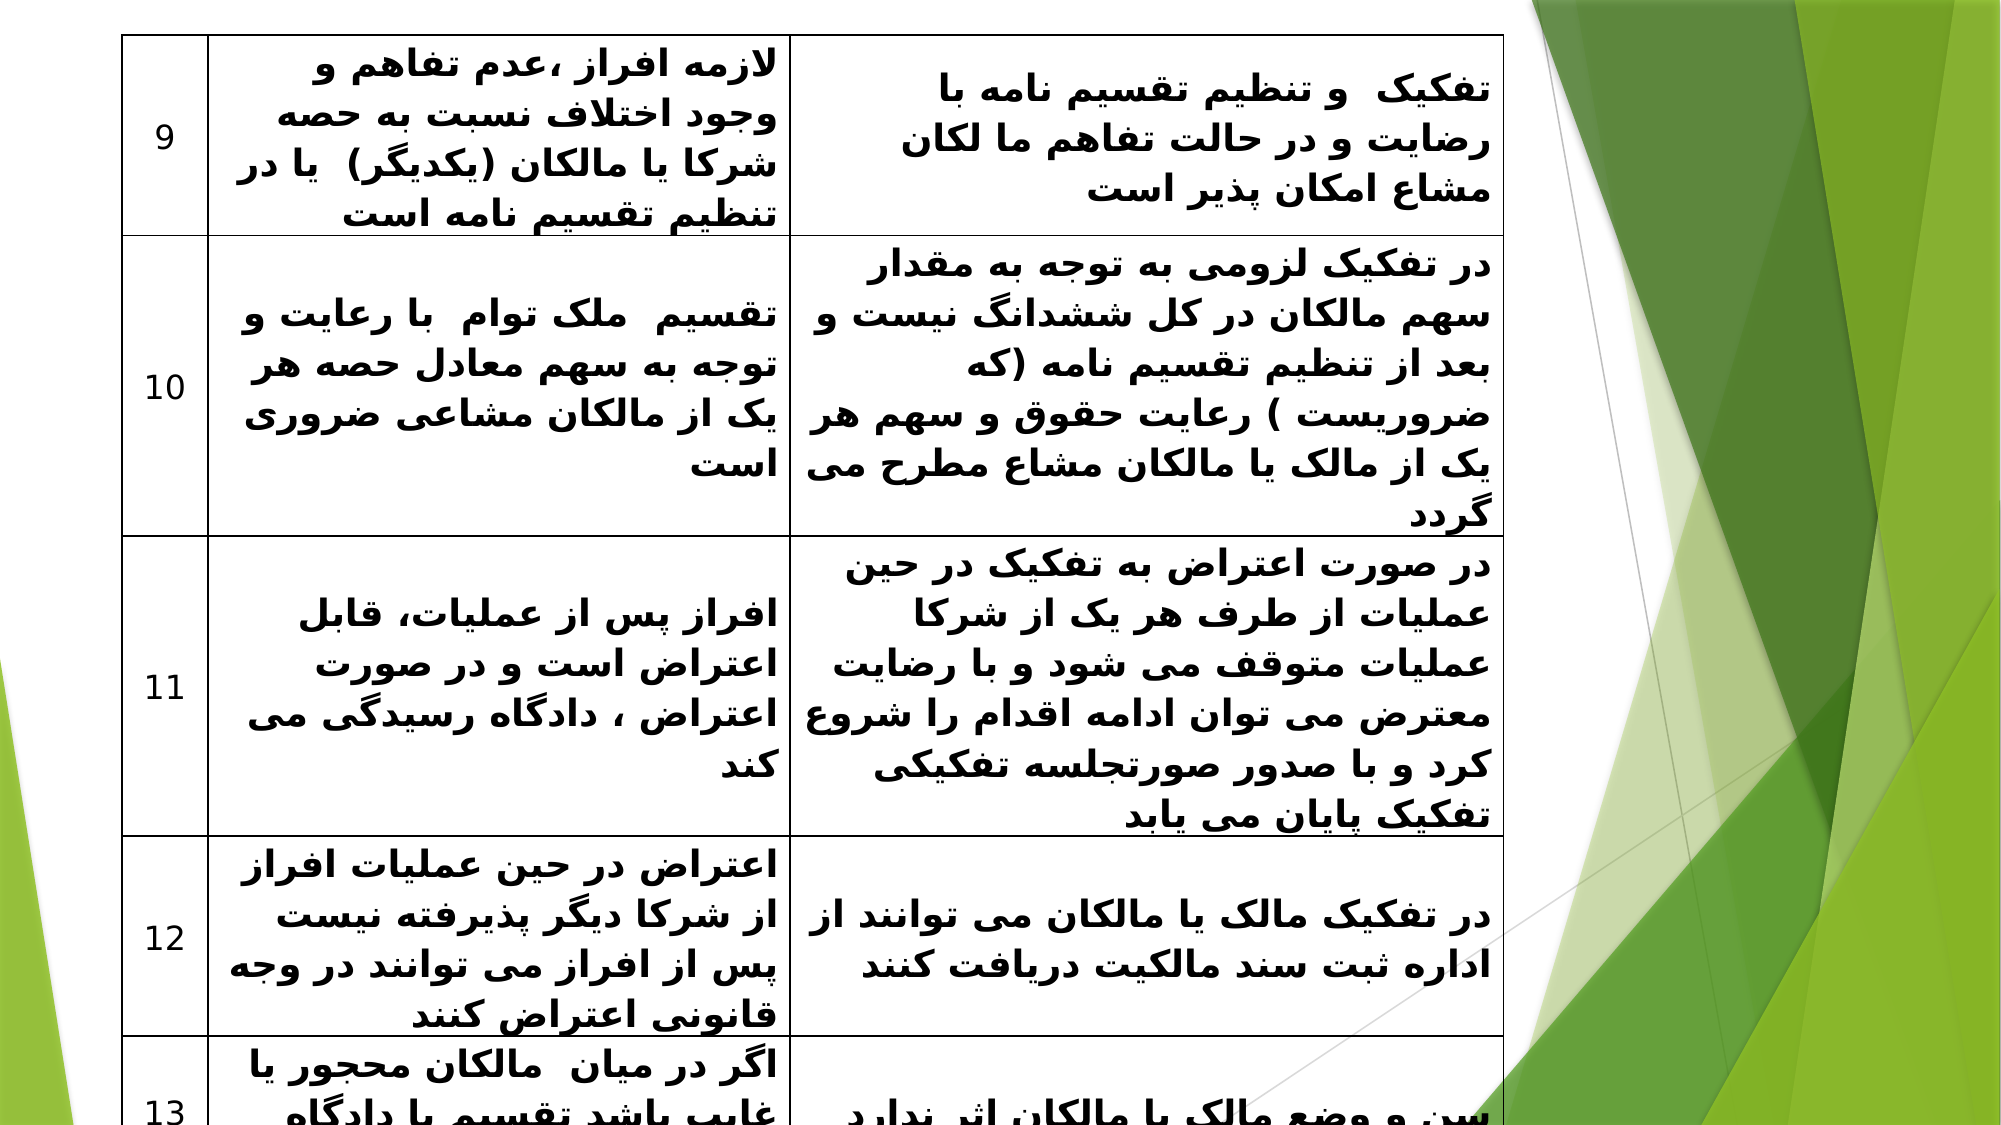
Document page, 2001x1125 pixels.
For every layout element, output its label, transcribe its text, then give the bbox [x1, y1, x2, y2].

table_cell اعتراض در حین عملیات افراز از شرکا دیگر پذیرفته نیست پس از افراز می توانند در وجه قانونی اعتراض کنند [209, 837, 789, 1035]
table_cell 10 [123, 236, 207, 535]
table_header لازمه افراز ،عدم تفاهم و وجود اختلاف نسبت به حصه شرکا یا مالکان (یکدیگر) یا در تنظیم تقسیم نامه است [209, 36, 789, 235]
table_cell افراز پس از عملیات، قابل اعتراض است و در صورت اعتراض ، دادگاه رسیدگی می کند [209, 537, 789, 835]
table_header 9 [123, 36, 207, 235]
table_cell در صورت اعتراض به تفکیک در حین عملیات از طرف هر یک از شرکا عملیات متوقف می شود و با رضایت معترض می توان ادامه اقدام را شروع کرد و با صدور صورتجلسه تفکیکی تفکیک پایان می یابد [791, 537, 1503, 835]
table_cell تقسیم ملک توام با رعایت و توجه به سهم معادل حصه هر یک از مالکان مشاعی ضروری است [209, 236, 789, 535]
table_cell 13 [123, 1037, 207, 1125]
table_cell سن و وضع مالک یا مالکان اثر ندارد [791, 1037, 1503, 1125]
table_cell 11 [123, 537, 207, 835]
table_cell اگر در میان مالکان محجور یا غایب باشد تقسیم با دادگاه است [209, 1037, 789, 1125]
table_header تفکیک و تنظیم تقسیم نامه با رضایت و در حالت تفاهم ما لکان مشاع امکان پذیر است [791, 36, 1503, 235]
table_cell 12 [123, 837, 207, 1035]
table_cell در تفکیک مالک یا مالکان می توانند از اداره ثبت سند مالکیت دریافت کنند [791, 837, 1503, 1035]
table_cell در تفکیک لزومی به توجه به مقدار سهم مالکان در کل ششدانگ نیست و بعد از تنظیم تقسیم نامه (که ضروریست ) رعایت حقوق و سهم هر یک از مالک یا مالکان مشاع مطرح می گردد [791, 236, 1503, 535]
